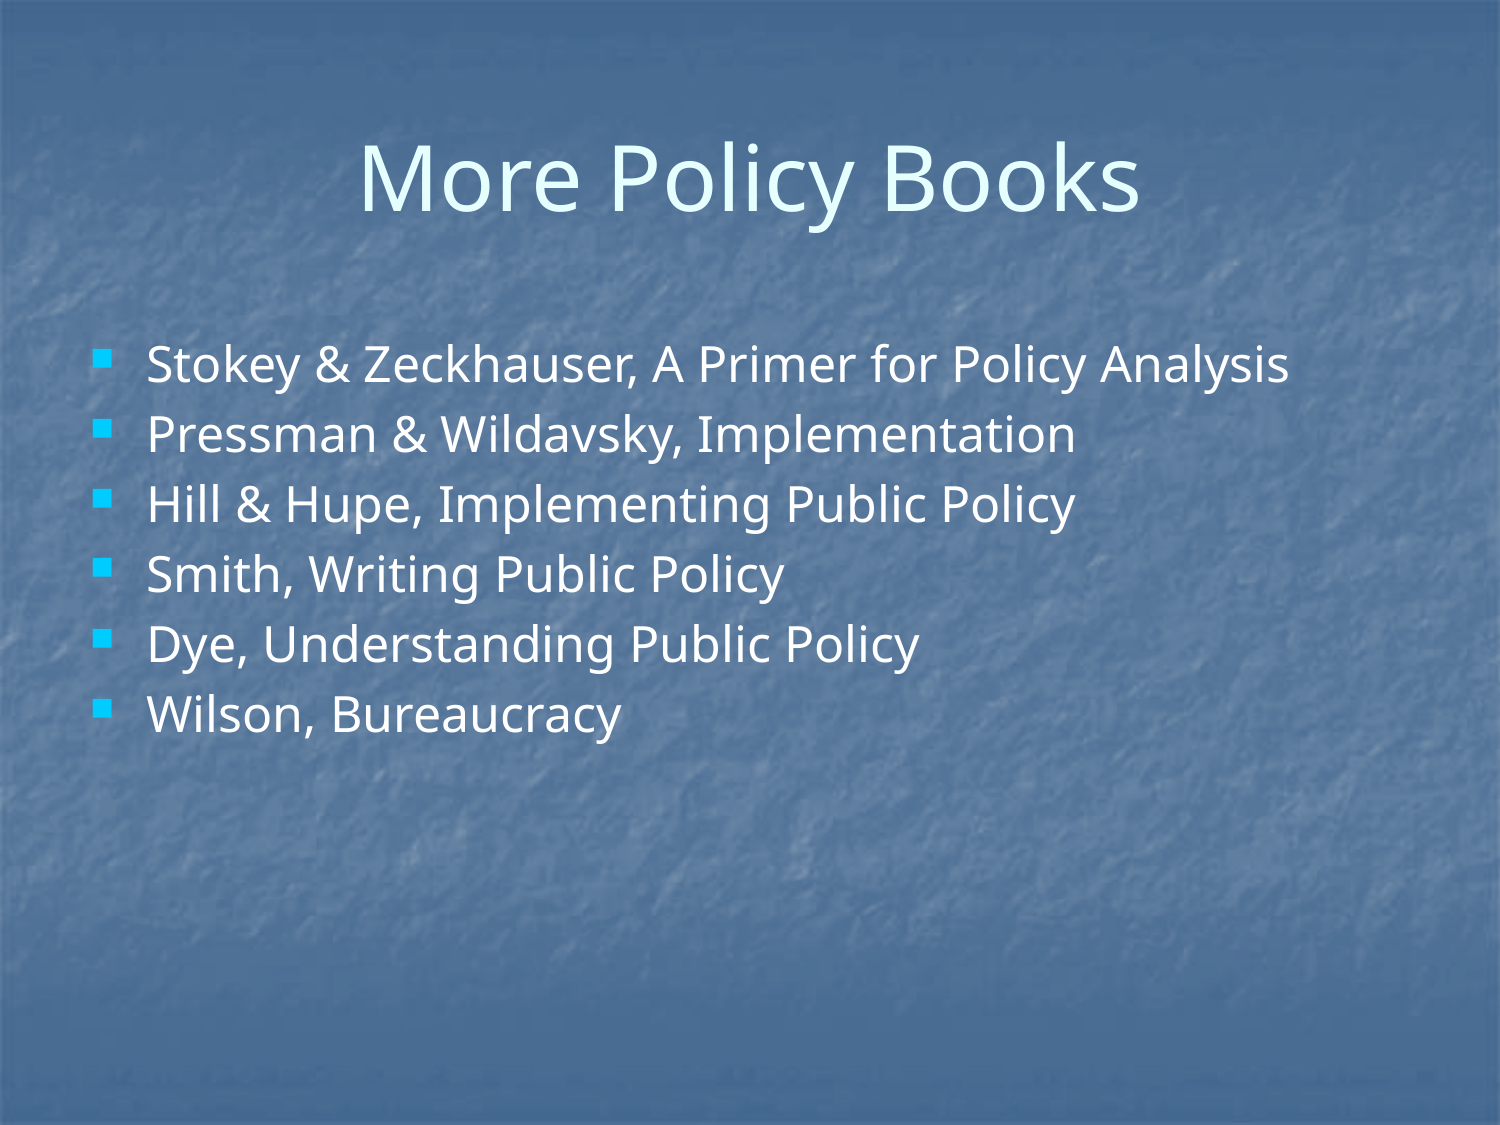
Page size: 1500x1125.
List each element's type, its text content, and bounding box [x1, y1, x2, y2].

title More Policy Books [74, 62, 1426, 288]
list Stokey & Zeckhauser, A Primer for Policy Analysis Pressman & Wildavsky, Implementation Hill & Hupe, Implementing Public Policy Smith, Writing Public Policy Dye, Understanding Public Policy Wilson, Bureaucracy [74, 324, 1426, 1001]
